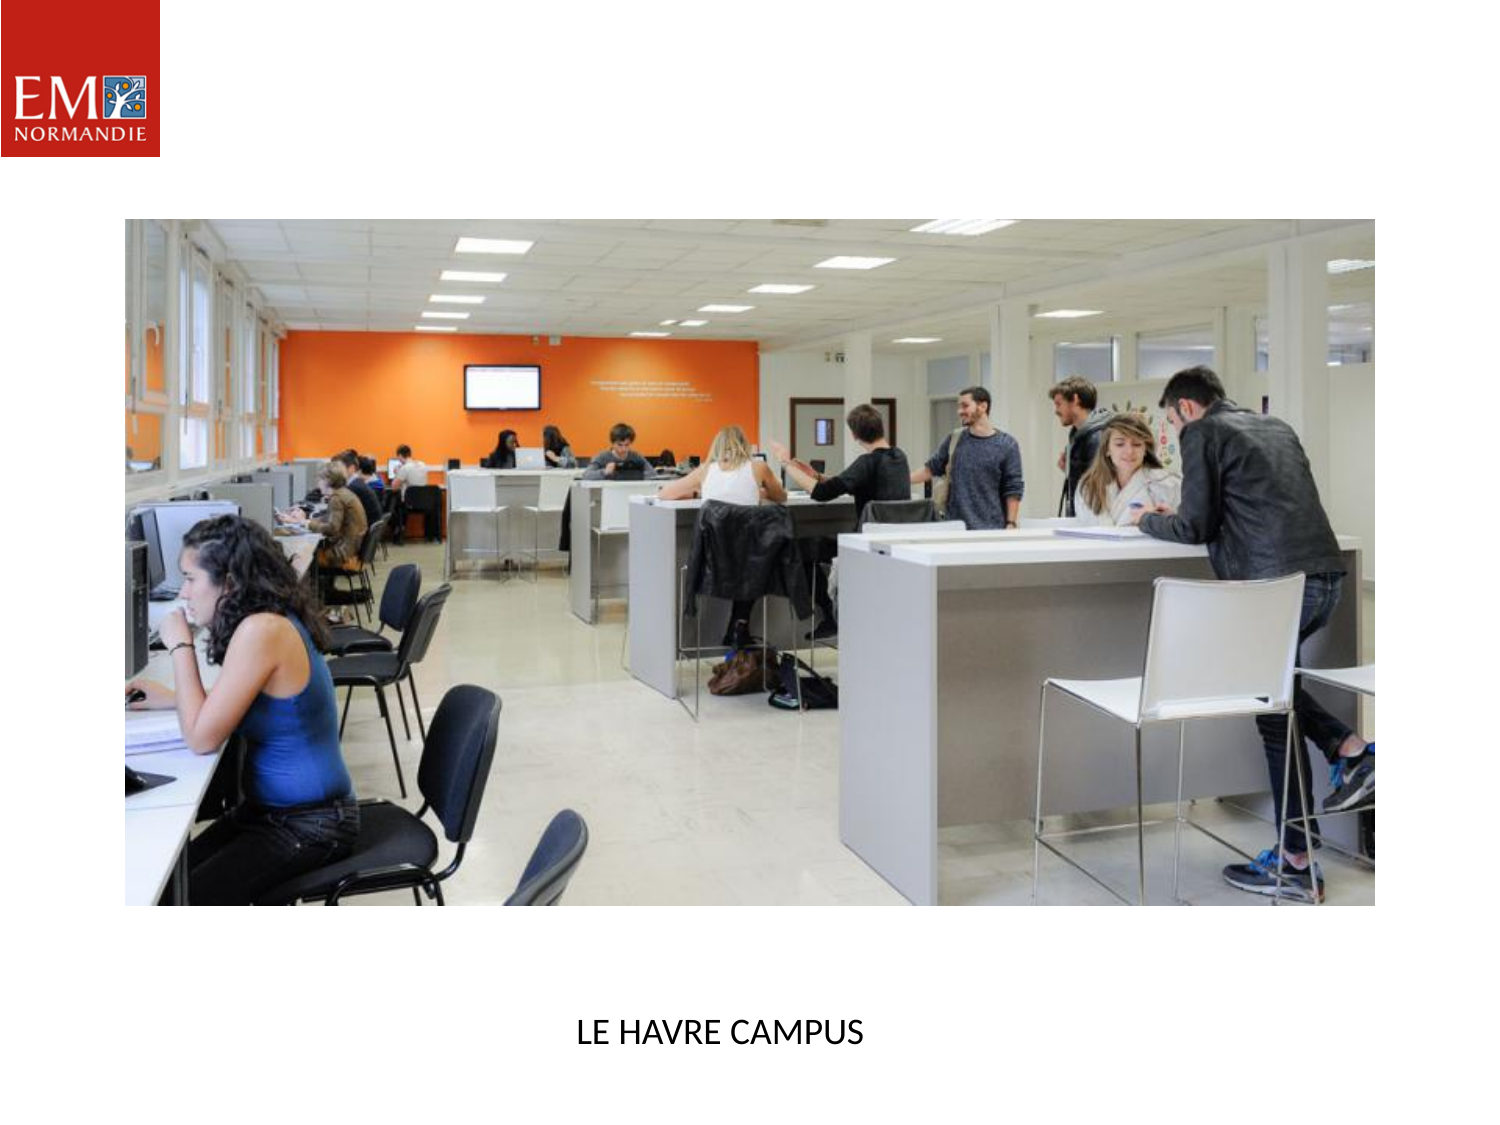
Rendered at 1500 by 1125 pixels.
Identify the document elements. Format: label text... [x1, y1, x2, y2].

picture [124, 219, 1376, 906]
text_box LE HAVRE CAMPUS [478, 999, 963, 1060]
picture [1, 0, 160, 158]
